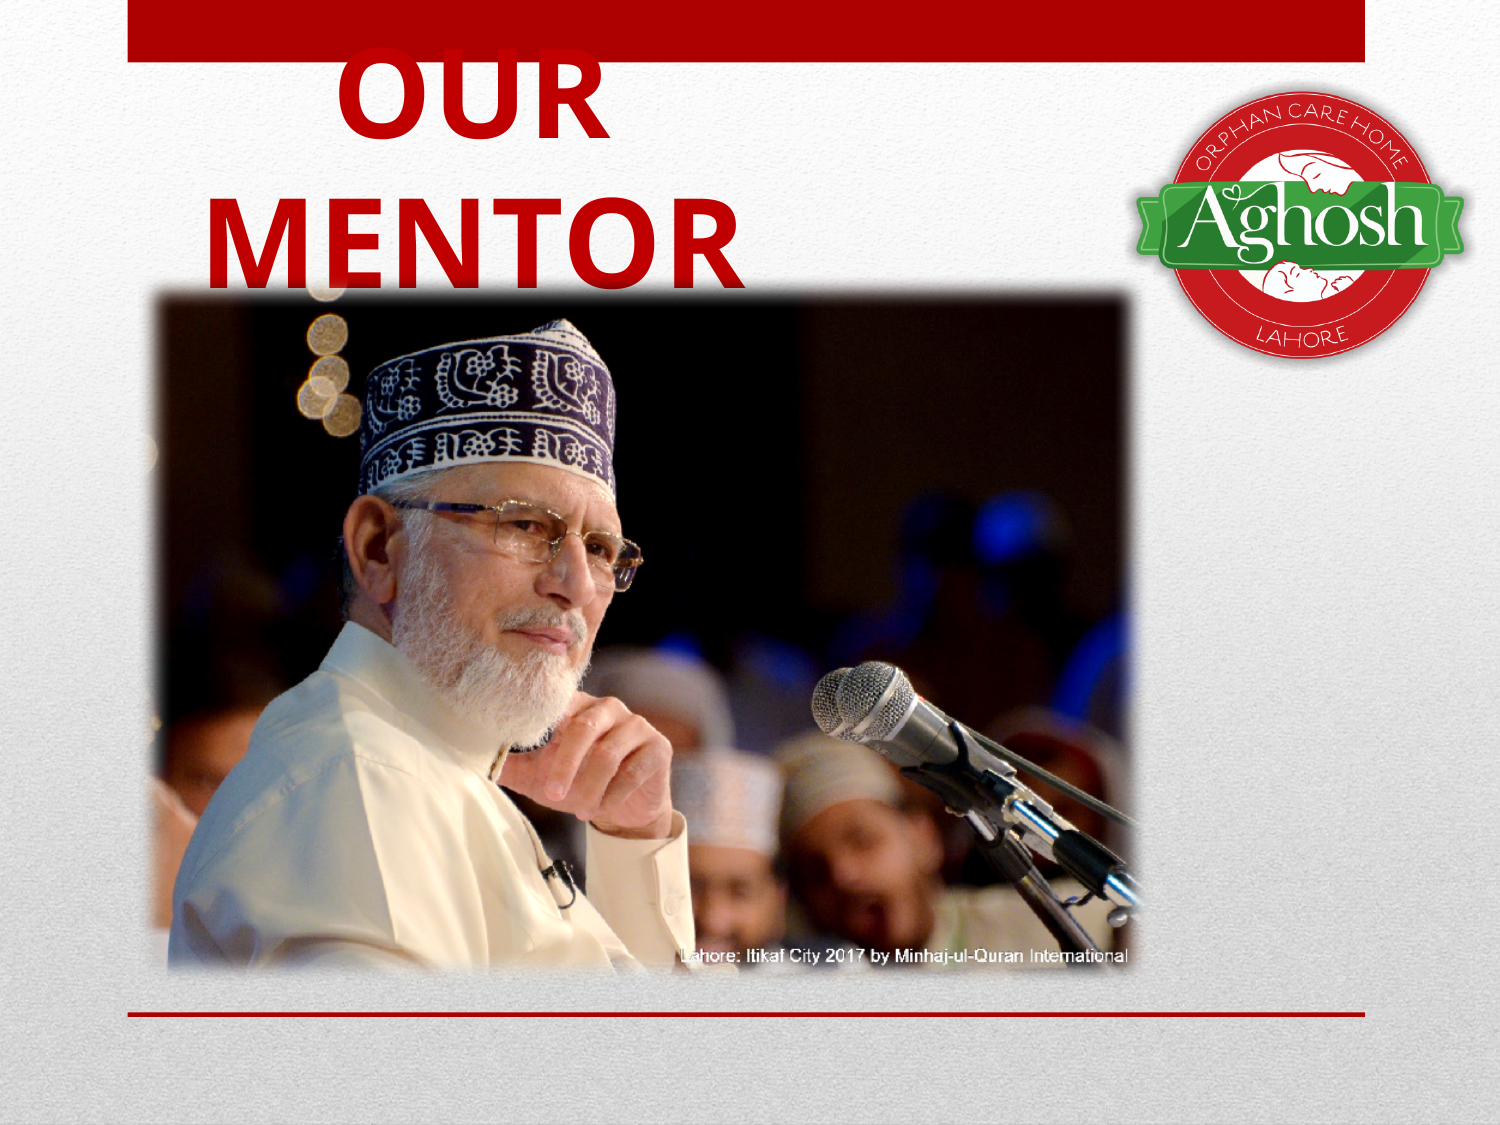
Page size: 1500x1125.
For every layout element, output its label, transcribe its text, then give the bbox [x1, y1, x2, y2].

text_box OUR MENTOR [137, 75, 808, 252]
picture [136, 11, 1500, 986]
